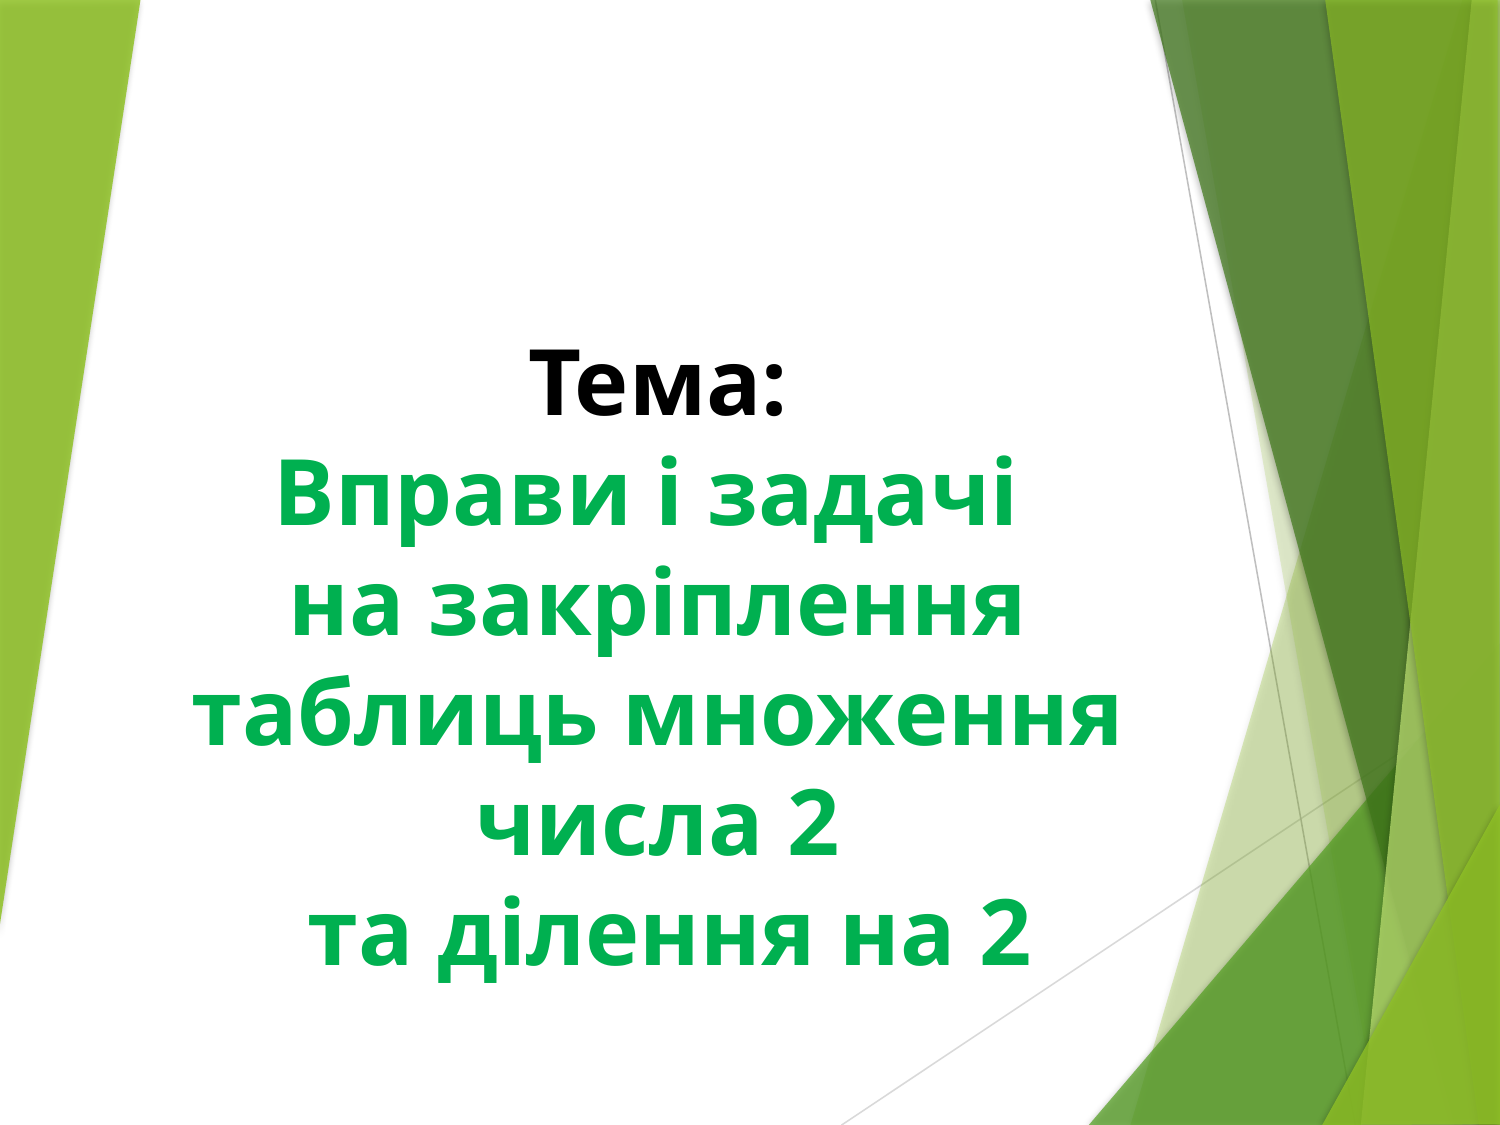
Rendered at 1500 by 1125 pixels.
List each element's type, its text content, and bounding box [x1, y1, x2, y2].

text_box Тема: Вправи і задачі на закріплення таблиць множення числа 2 та ділення на 2 [70, 316, 1247, 991]
